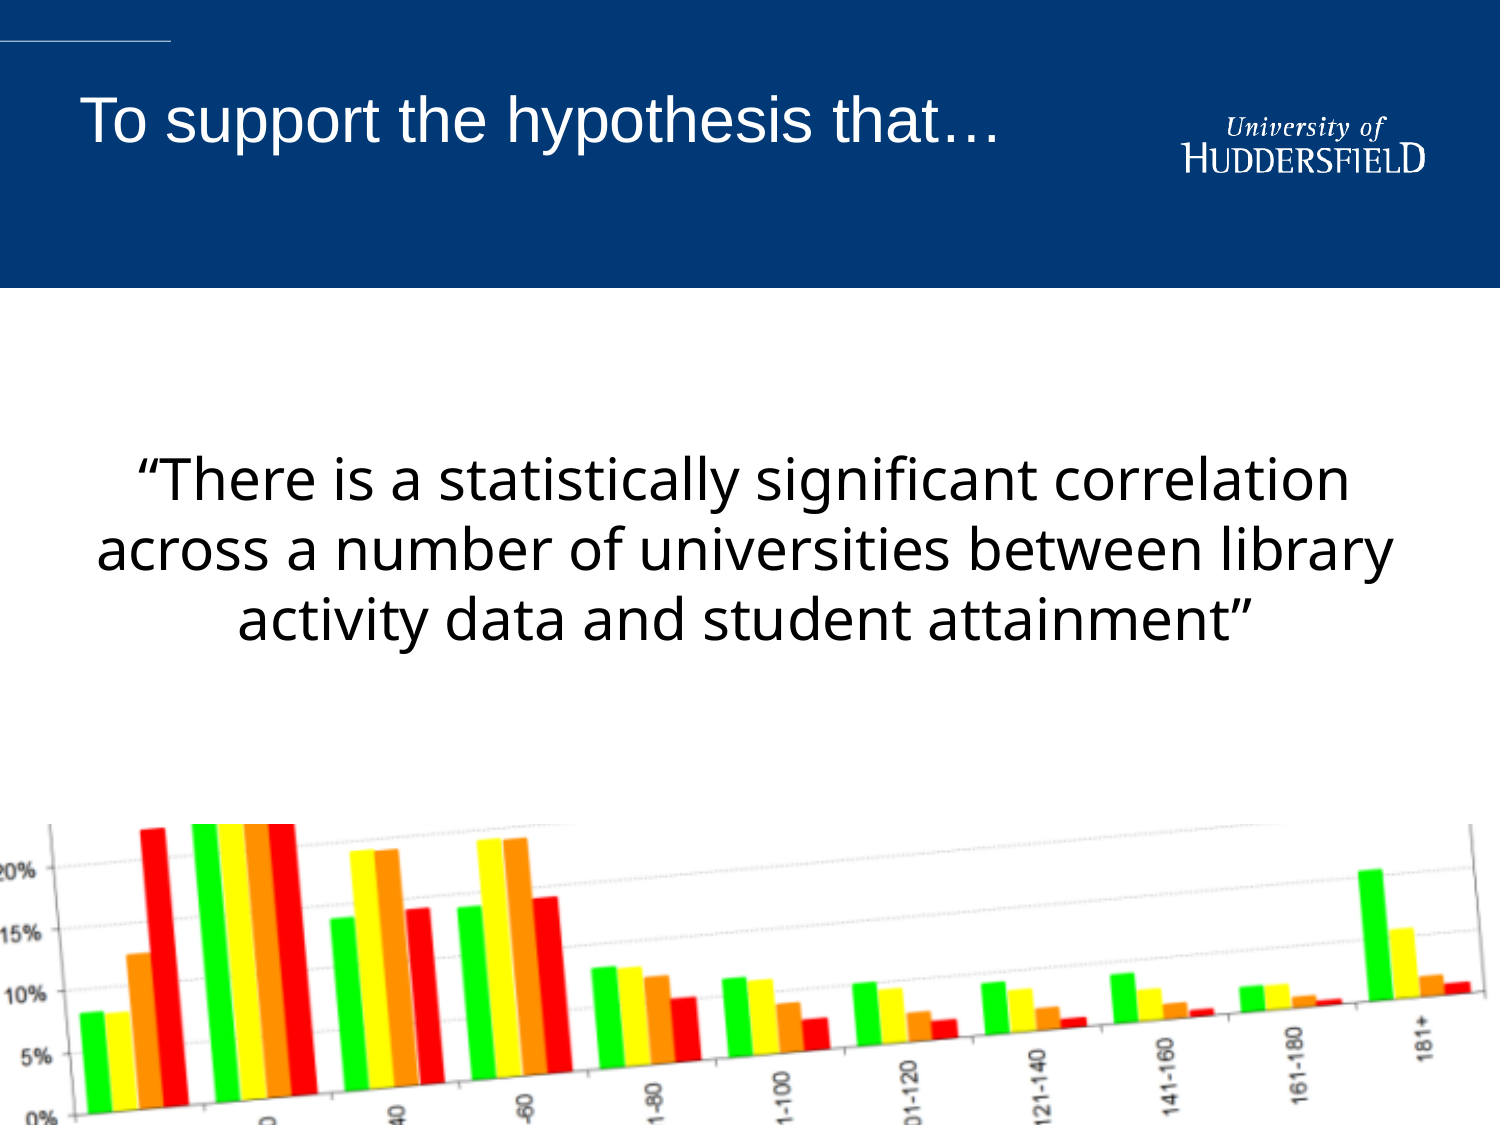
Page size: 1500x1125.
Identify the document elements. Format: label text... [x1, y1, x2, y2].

picture [0, 0, 1500, 288]
picture [0, 824, 1500, 1125]
title To support the hypothesis that… [64, 42, 1415, 191]
list “There is a statistically significant correlation across a number of universities between library activity data and student attainment” [70, 363, 1421, 822]
